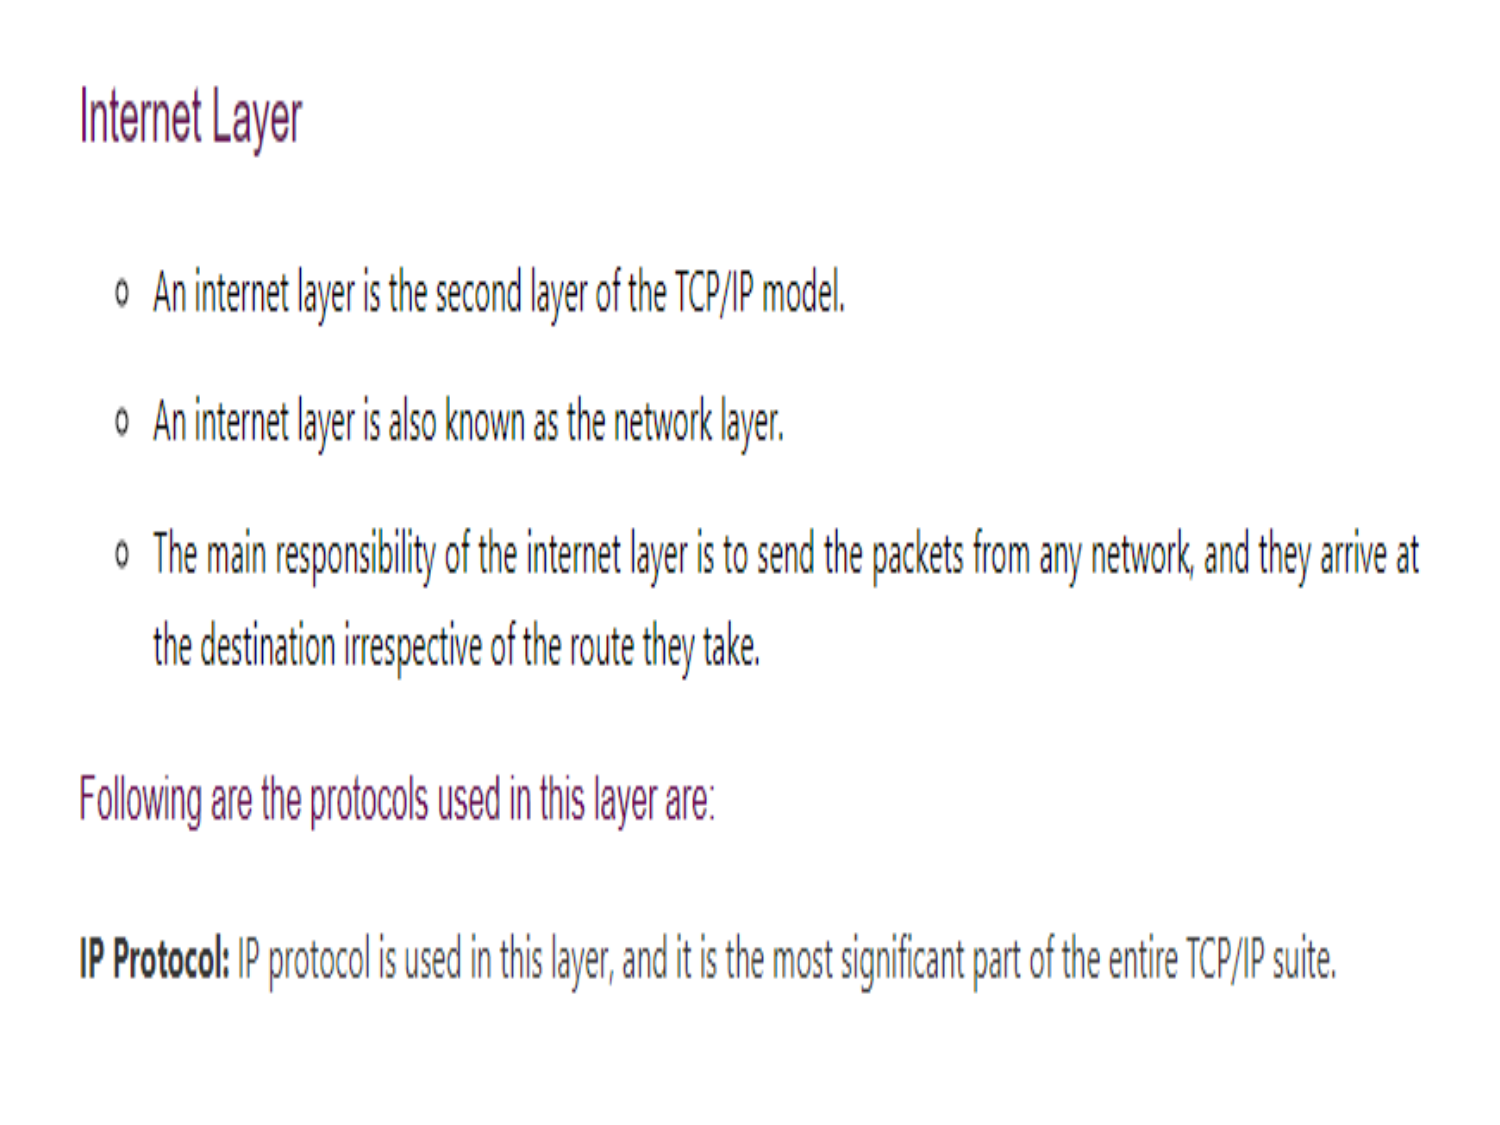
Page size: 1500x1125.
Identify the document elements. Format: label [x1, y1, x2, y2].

picture [62, 62, 1438, 1038]
